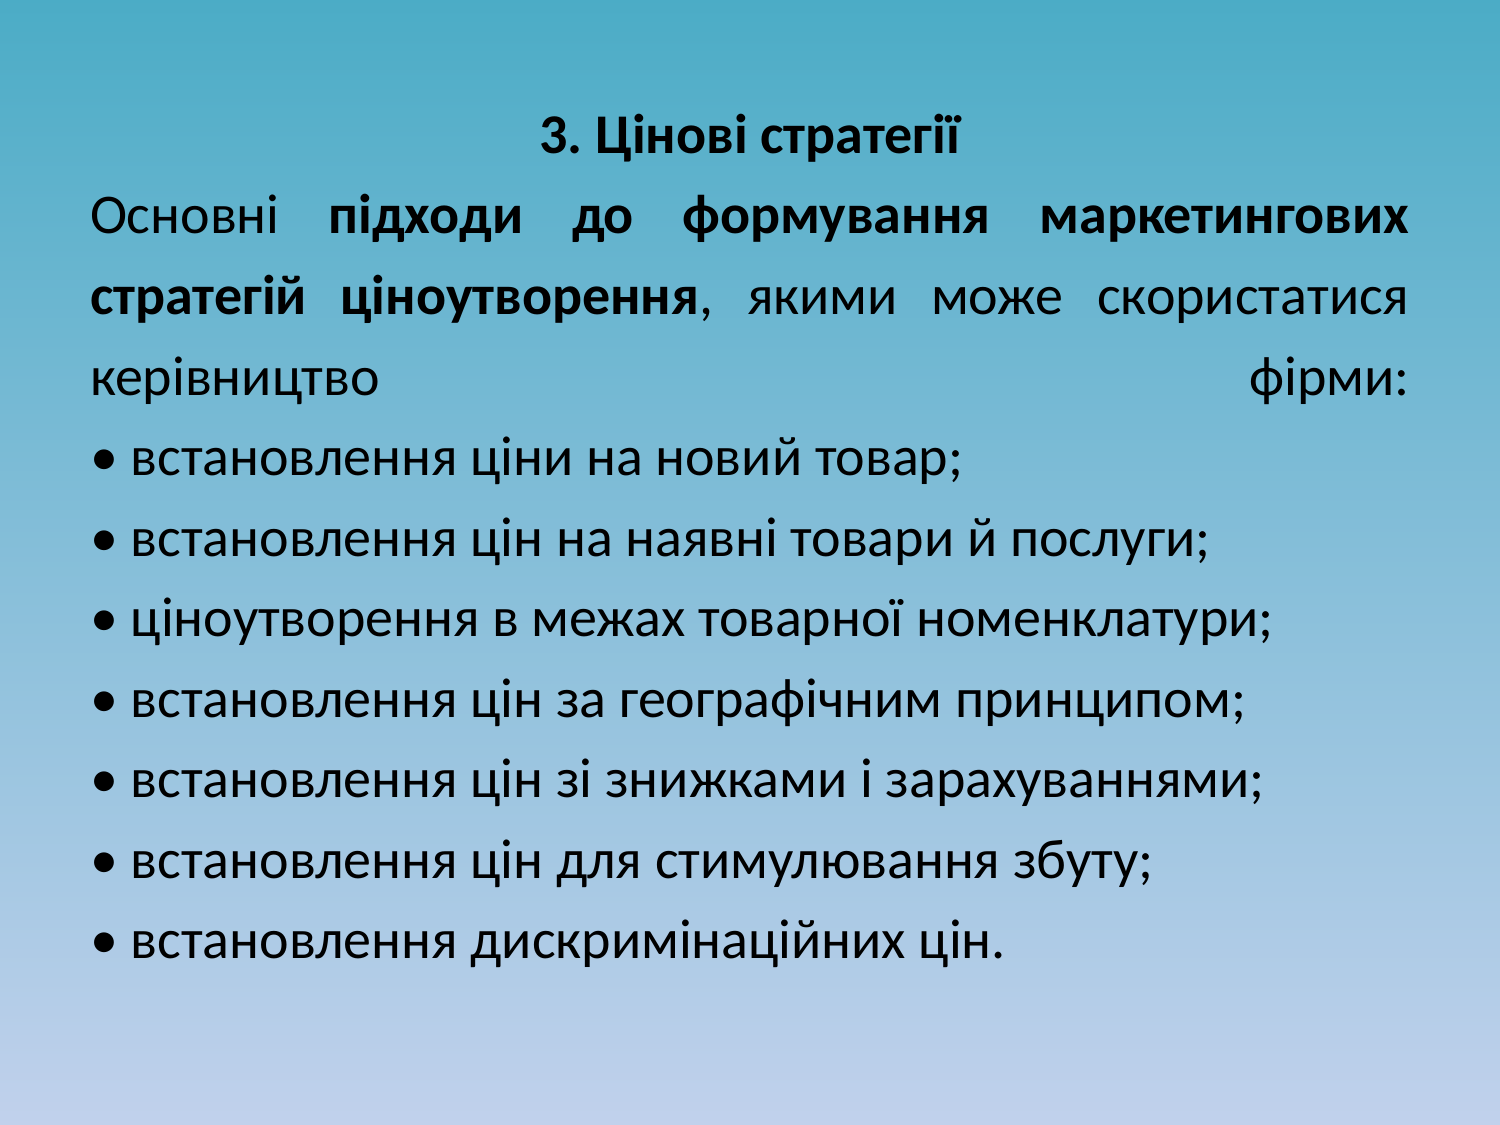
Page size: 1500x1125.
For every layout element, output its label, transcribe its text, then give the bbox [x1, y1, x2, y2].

list 3. Цінові стратегії Основні підходи до формування маркетингових стратегій ціноутворення, якими може скористатися керівництво фірми: • встановлення ціни на новий товар; • встановлення цін на наявні товари й послуги; • ціноутворення в межах товарної номенклатури; • встановлення цін за географічним принципом; • встановлення цін зі знижками і зарахуваннями; • встановлення цін для стимулювання збуту; • встановлення дискримінаційних цін. [75, 90, 1425, 1005]
